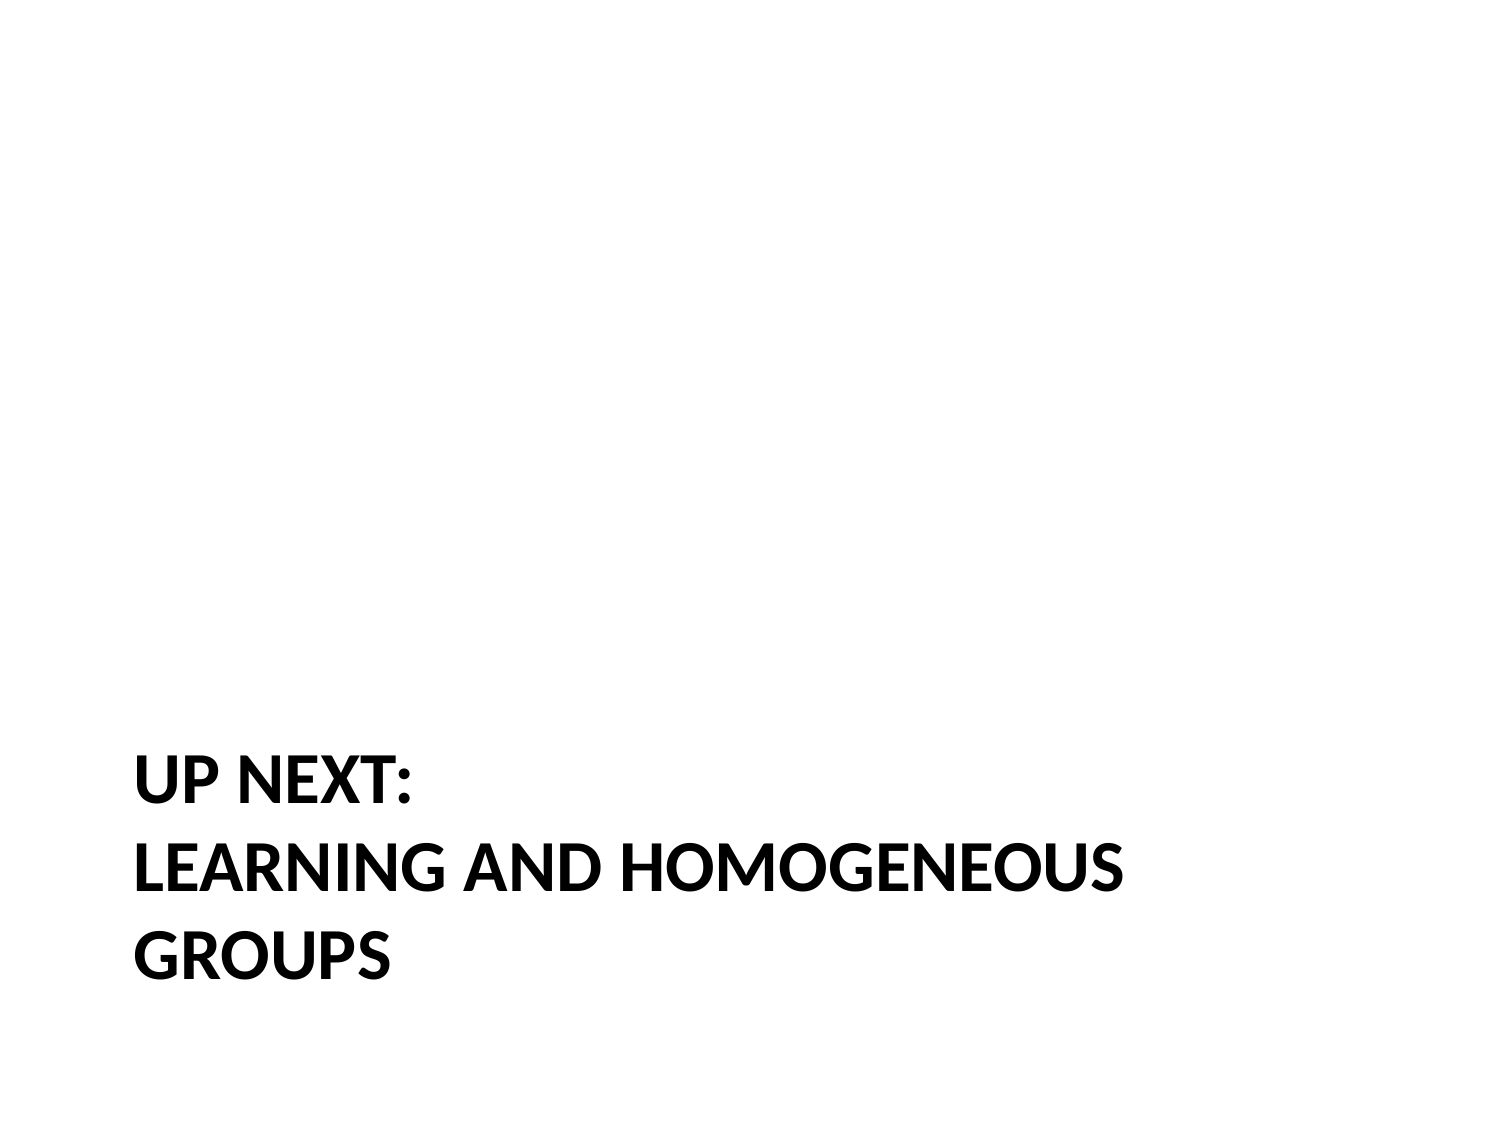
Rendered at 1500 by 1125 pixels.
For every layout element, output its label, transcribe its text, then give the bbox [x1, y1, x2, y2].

title UP next: Learning and homogeneous groups [118, 722, 1413, 1002]
